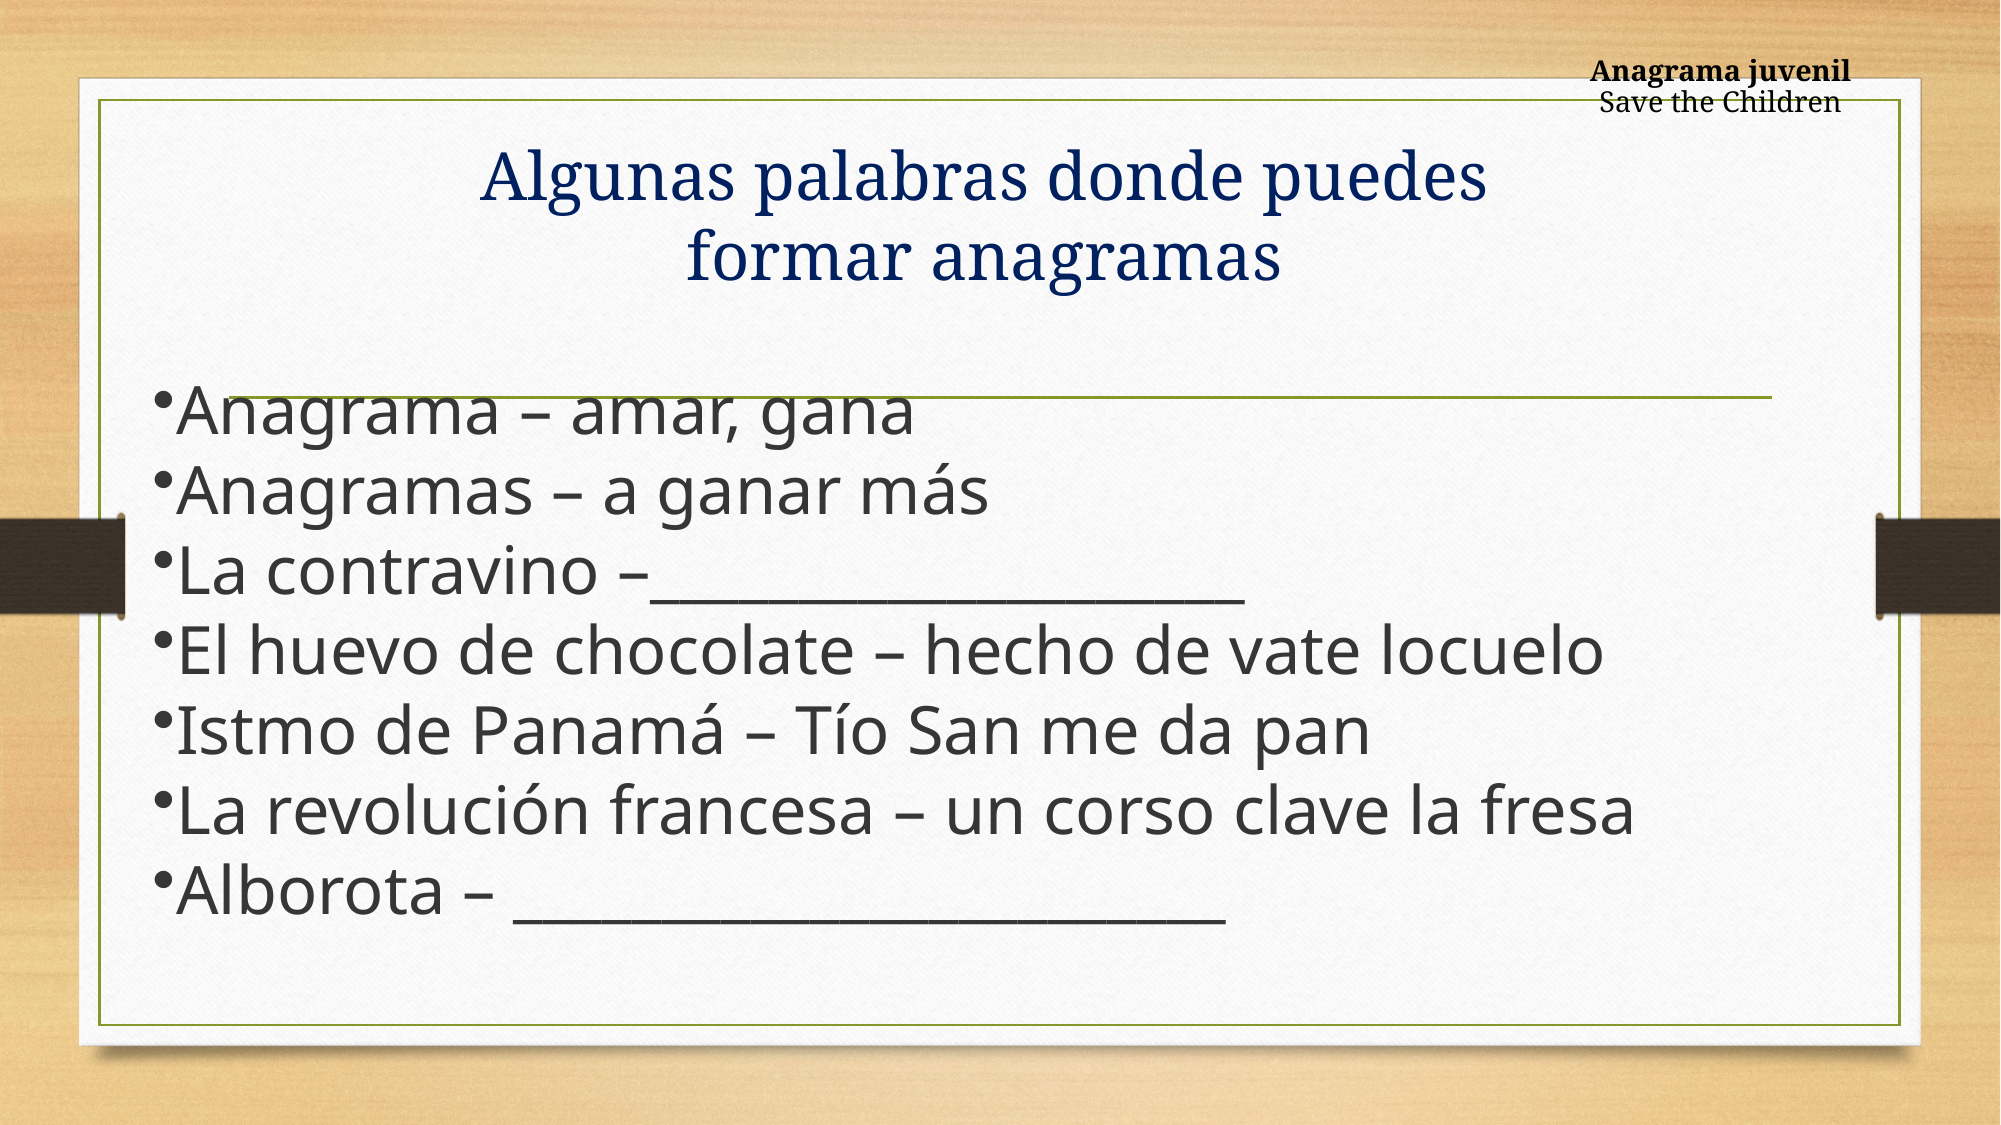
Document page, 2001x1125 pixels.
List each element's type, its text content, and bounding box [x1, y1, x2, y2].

list Anagrama – amar, gana Anagramas – a ganar más La contravino –____________________ El huevo de chocolate – hecho de vate locuelo Istmo de Panamá – Tío San me da pan La revolución francesa – un corso clave la fresa Alborota – ________________________ [137, 329, 1676, 983]
picture [0, 0, 2001, 1125]
text_box Anagrama juvenil Save the Children [1519, 47, 1922, 127]
title Algunas palabras donde puedes formar anagramas [450, 126, 1520, 303]
